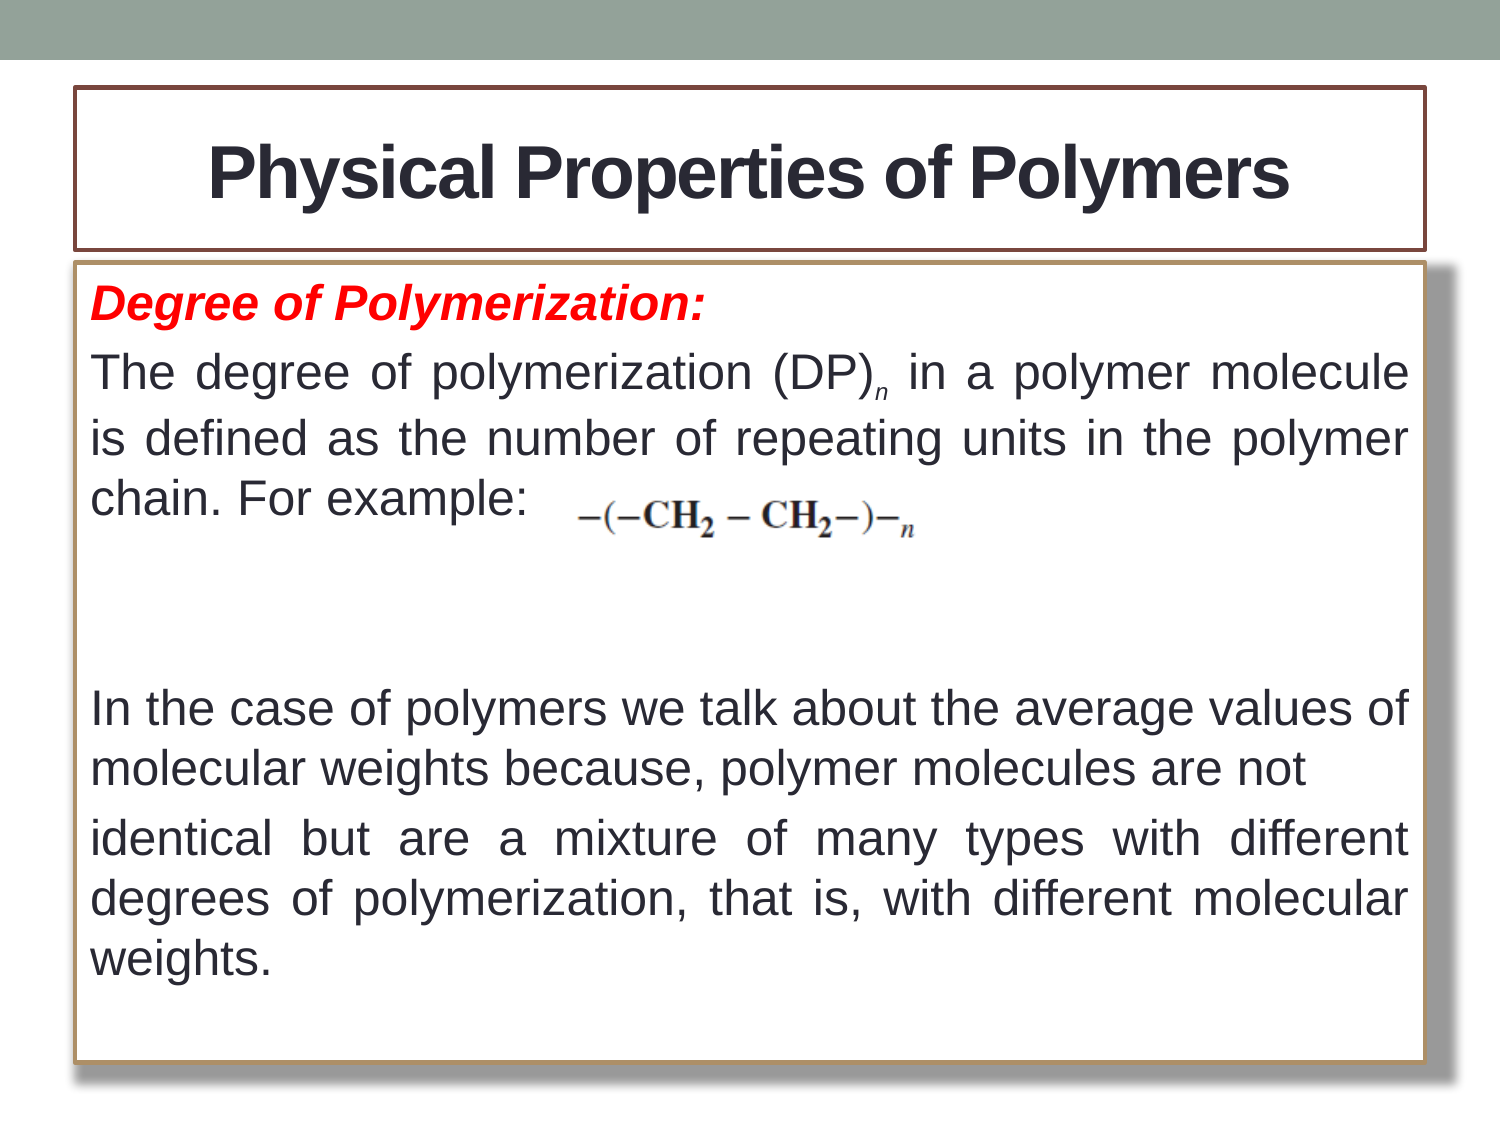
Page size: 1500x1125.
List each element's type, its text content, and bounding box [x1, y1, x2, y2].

title Physical Properties of Polymers [73, 85, 1427, 252]
picture [553, 474, 947, 568]
list Degree of Polymerization: The degree of polymerization (DP)n in a polymer molecule is defined as the number of repeating units in the polymer chain. For example: In the case of polymers we talk about the average values of molecular weights because, polymer molecules are not identical but are a mixture of many types with different degrees of polymerization, that is, with different molecular weights. [73, 260, 1427, 1065]
